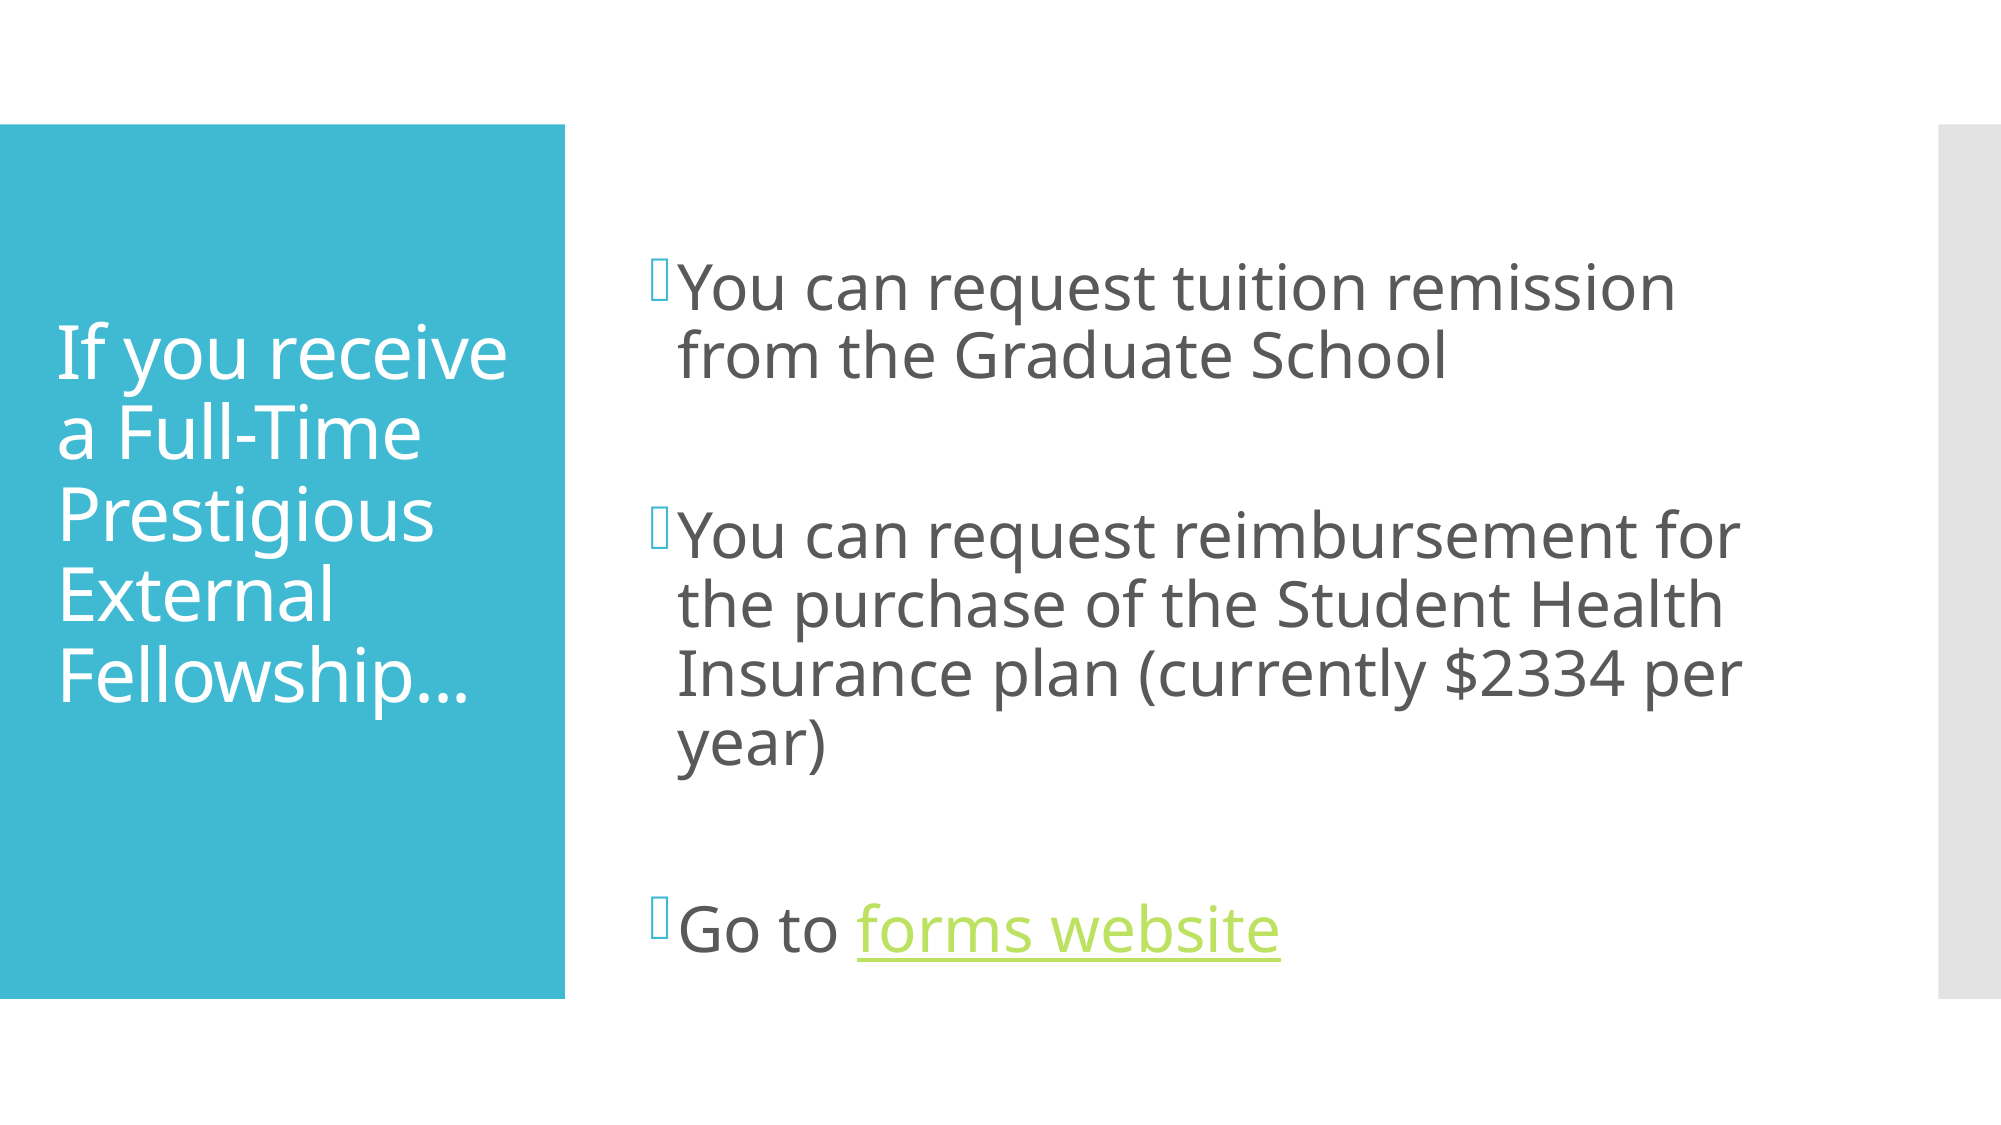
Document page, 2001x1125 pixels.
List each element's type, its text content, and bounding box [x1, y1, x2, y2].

list You can request tuition remission from the Graduate School You can request reimbursement for the purchase of the Student Health Insurance plan (currently $2334 per year) Go to forms website [634, 141, 1835, 982]
title If you receive a Full-Time Prestigious External Fellowship... [41, 184, 525, 940]
